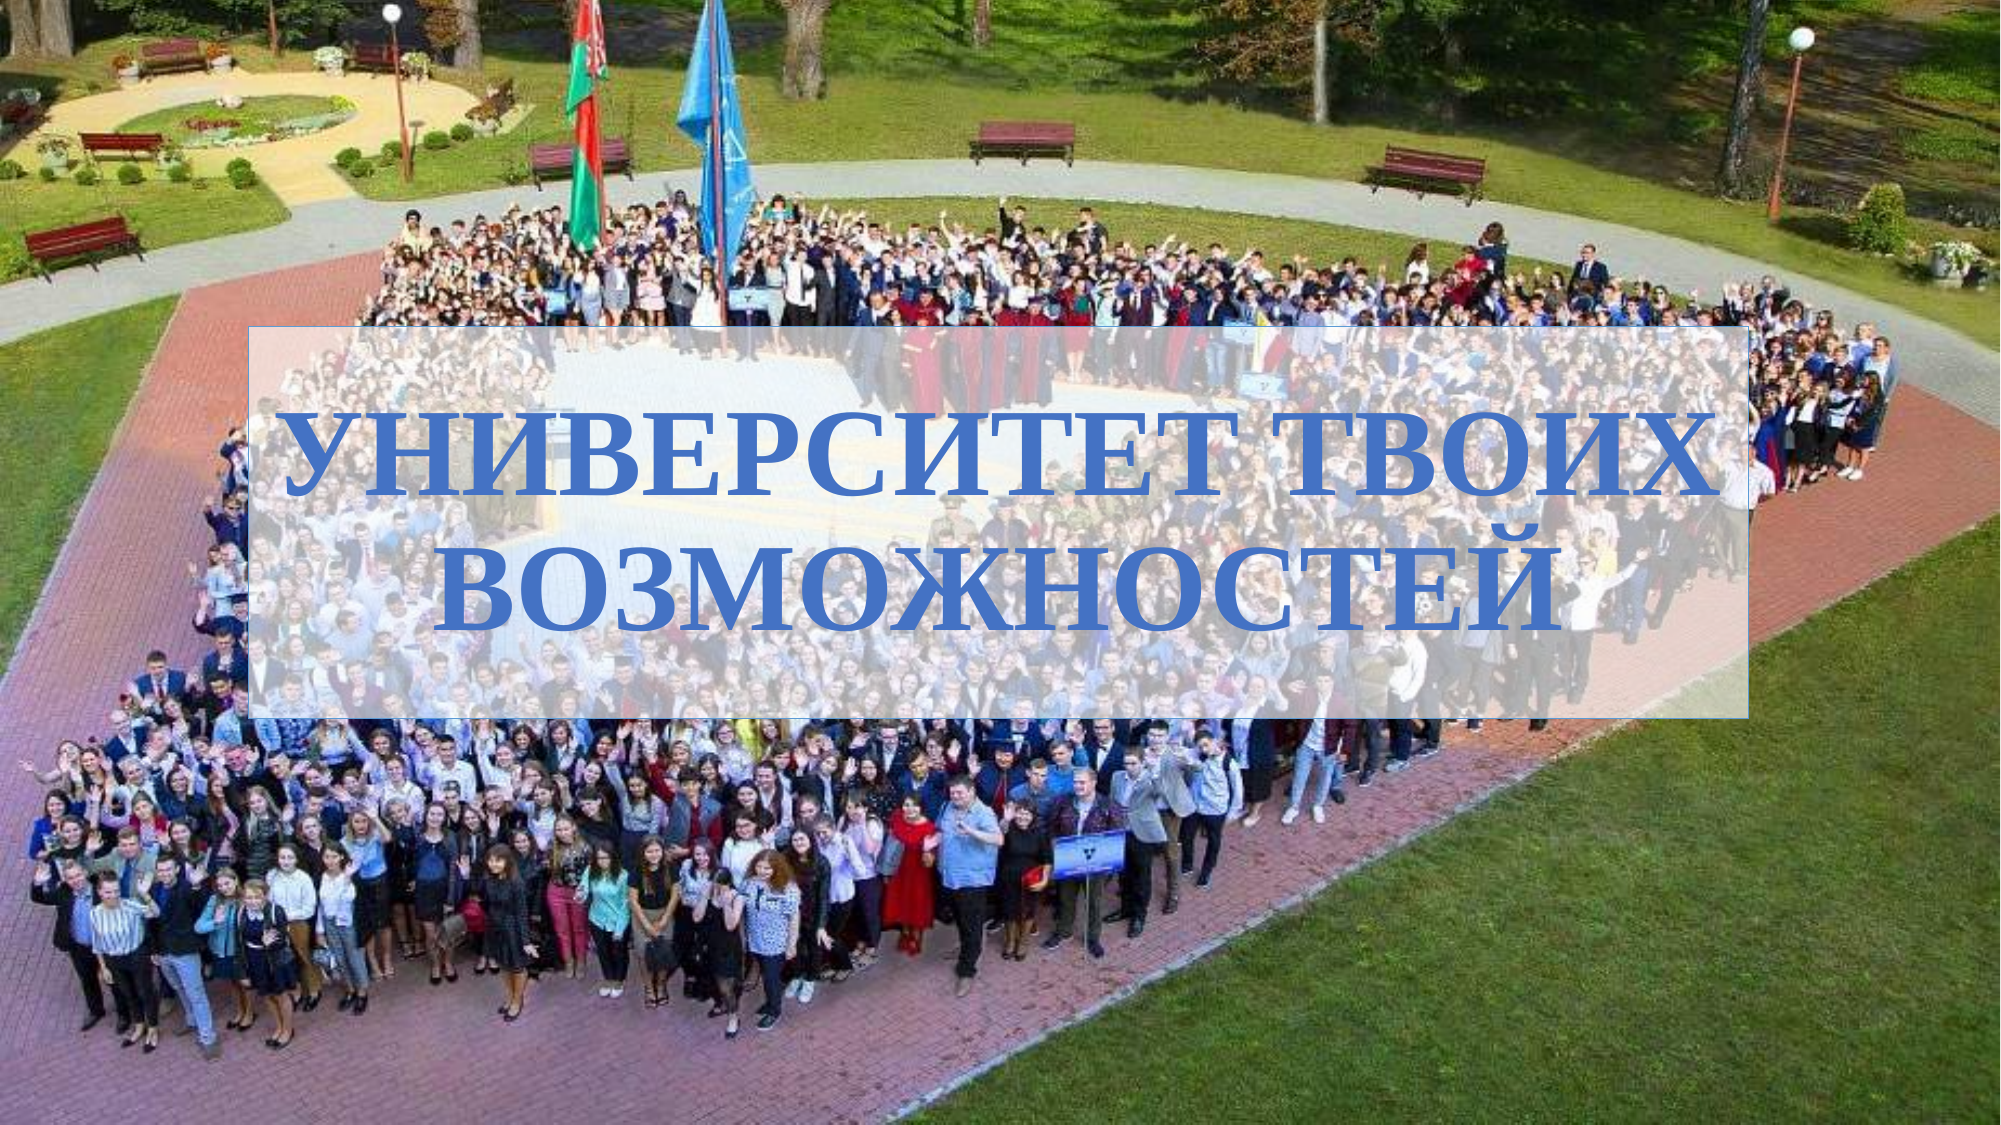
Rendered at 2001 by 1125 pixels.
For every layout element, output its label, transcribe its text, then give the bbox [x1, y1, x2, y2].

title УНИВЕРСИТЕТ ТВОИХ ВОЗМОЖНОСТЕЙ [248, 326, 1749, 719]
picture [0, 0, 2001, 1125]
